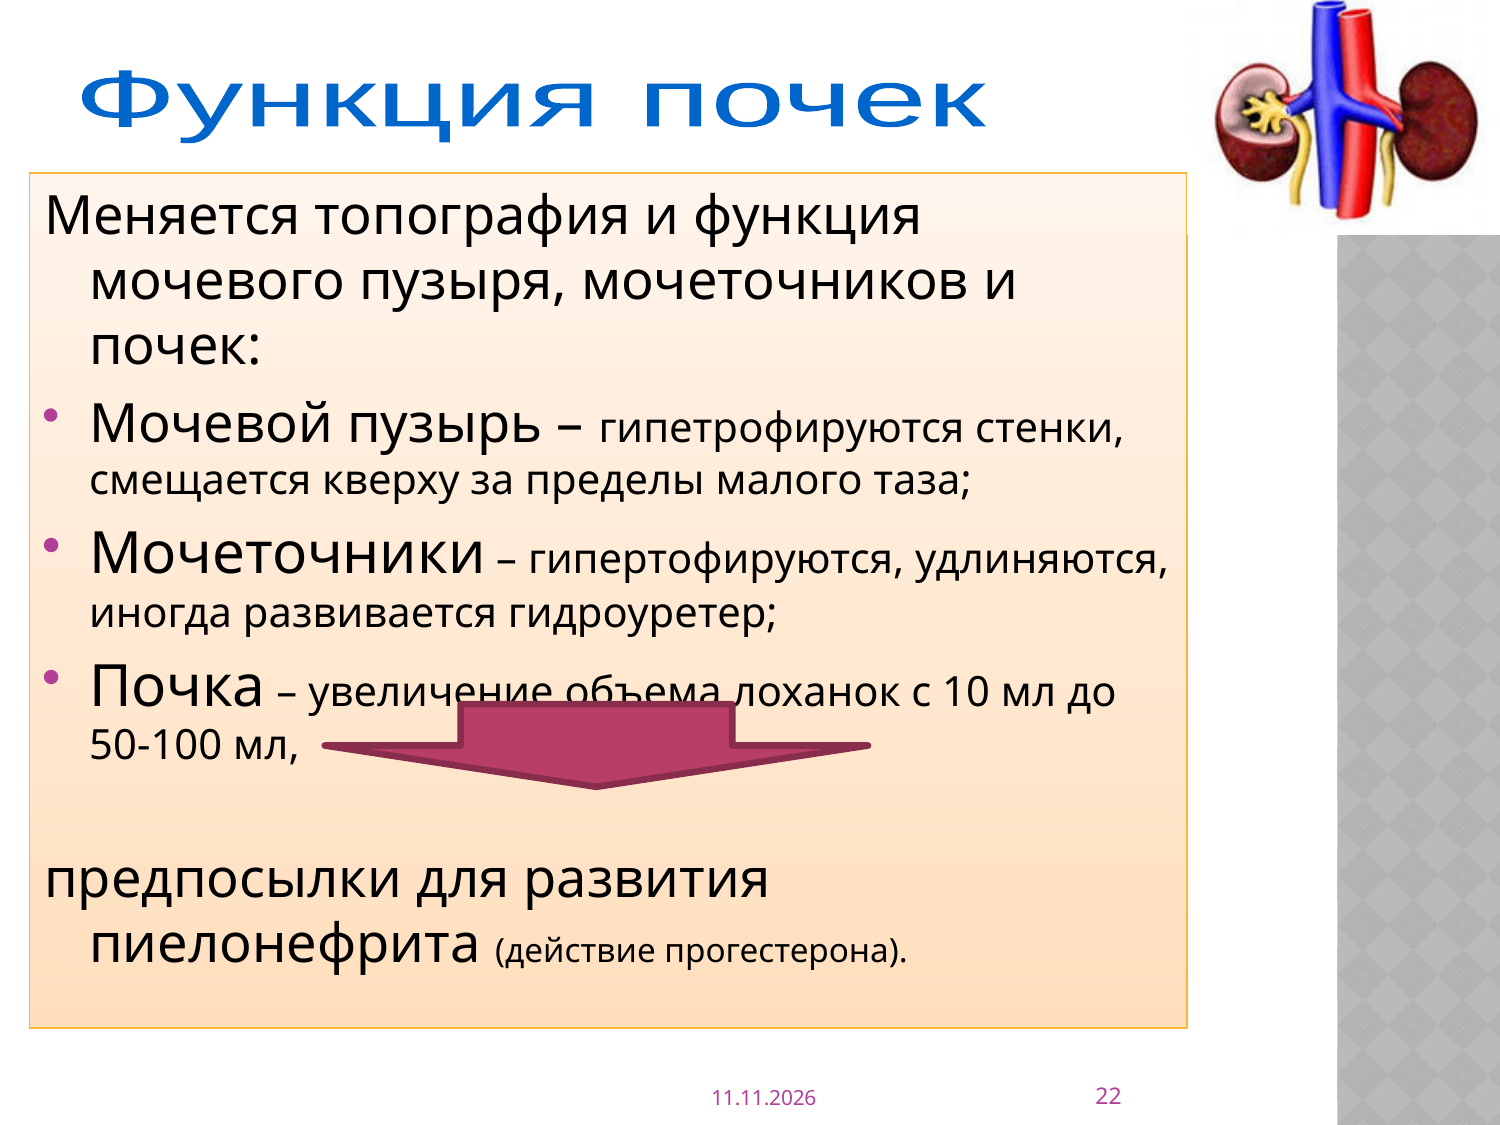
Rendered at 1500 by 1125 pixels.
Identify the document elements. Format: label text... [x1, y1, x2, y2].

picture [1186, 0, 1500, 235]
list Меняется топография и функция мочевого пузыря, мочеточников и почек: Мочевой пузырь – гипетрофируются стенки, смещается кверху за пределы малого таза; Мочеточники – гипертофируются, удлиняются, иногда развивается гидроуретер; Почка – увеличение объема лоханок с 10 мл до 50-100 мл, предпосылки для развития пиелонефрита (действие прогестерона). [29, 172, 1188, 1029]
slide_number 22 [1025, 1075, 1122, 1113]
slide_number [696, 1075, 1025, 1113]
text_box [321, 700, 872, 791]
